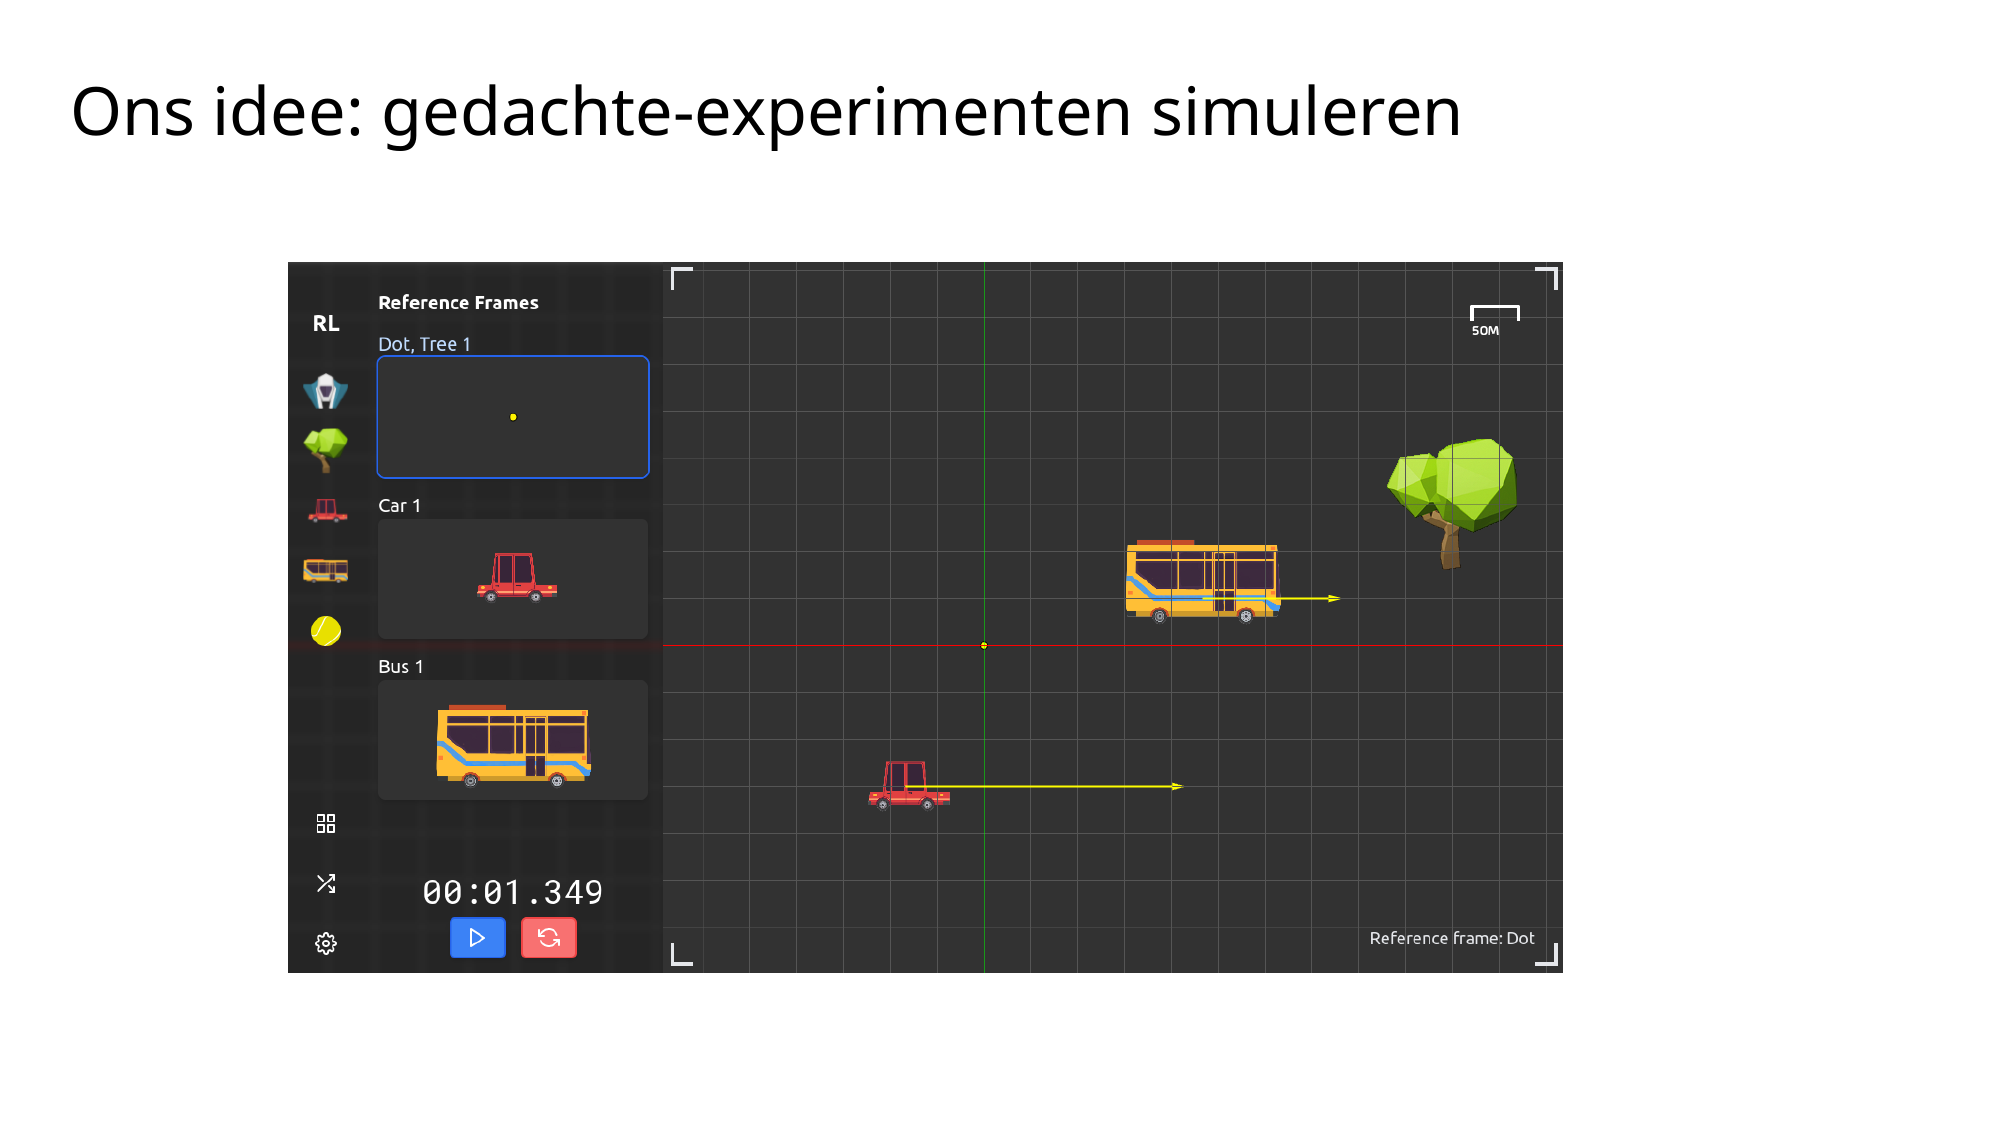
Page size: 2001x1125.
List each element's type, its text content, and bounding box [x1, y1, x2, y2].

picture [288, 262, 1563, 973]
title Ons idee: gedachte-experimenten simuleren [55, 60, 1768, 239]
